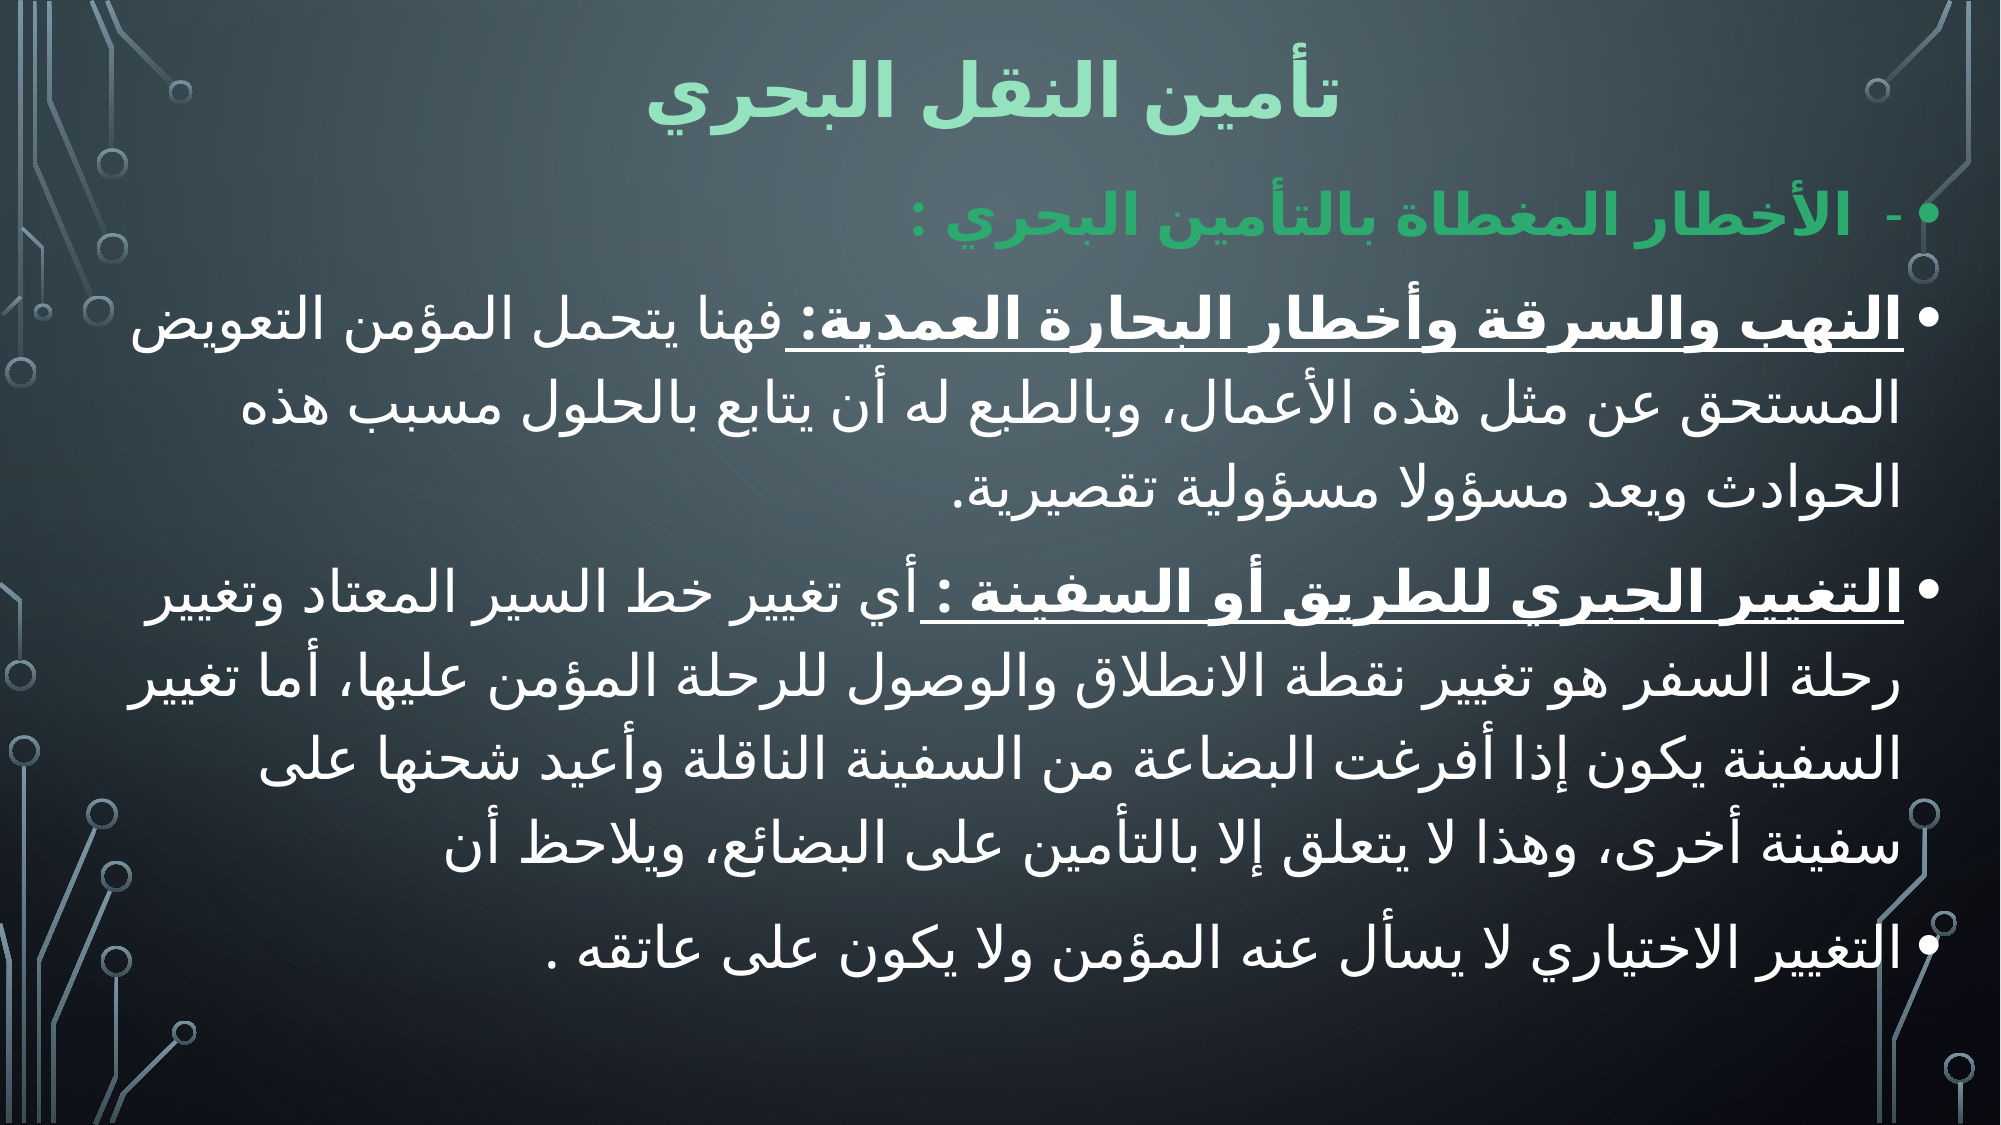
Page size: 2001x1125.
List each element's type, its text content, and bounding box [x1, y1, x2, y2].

title تأمين النقل البحري [172, 27, 1798, 155]
list - الأخطار المغطاة بالتأمين البحري : النهب والسرقة وأخطار البحارة العمدية: فهنا يتحمل المؤمن التعويض المستحق عن مثل هذه الأعمال، وبالطبع له أن يتابع بالحلول مسبب هذه الحوادث ويعد مسؤولا مسؤولية تقصيرية. التغيير الجبري للطريق أو السفينة : أي تغيير خط السير المعتاد وتغيير رحلة السفر هو تغيير نقطة الانطلاق والوصول للرحلة المؤمن عليها، أما تغيير السفينة يكون إذا أفرغت البضاعة من السفينة الناقلة وأعيد شحنها على سفينة أخرى، وهذا لا يتعلق إلا بالتأمين على البضائع، ويلاحظ أن التغيير الاختياري لا يسأل عنه المؤمن ولا يكون على عاتقه . [86, 155, 1957, 1098]
